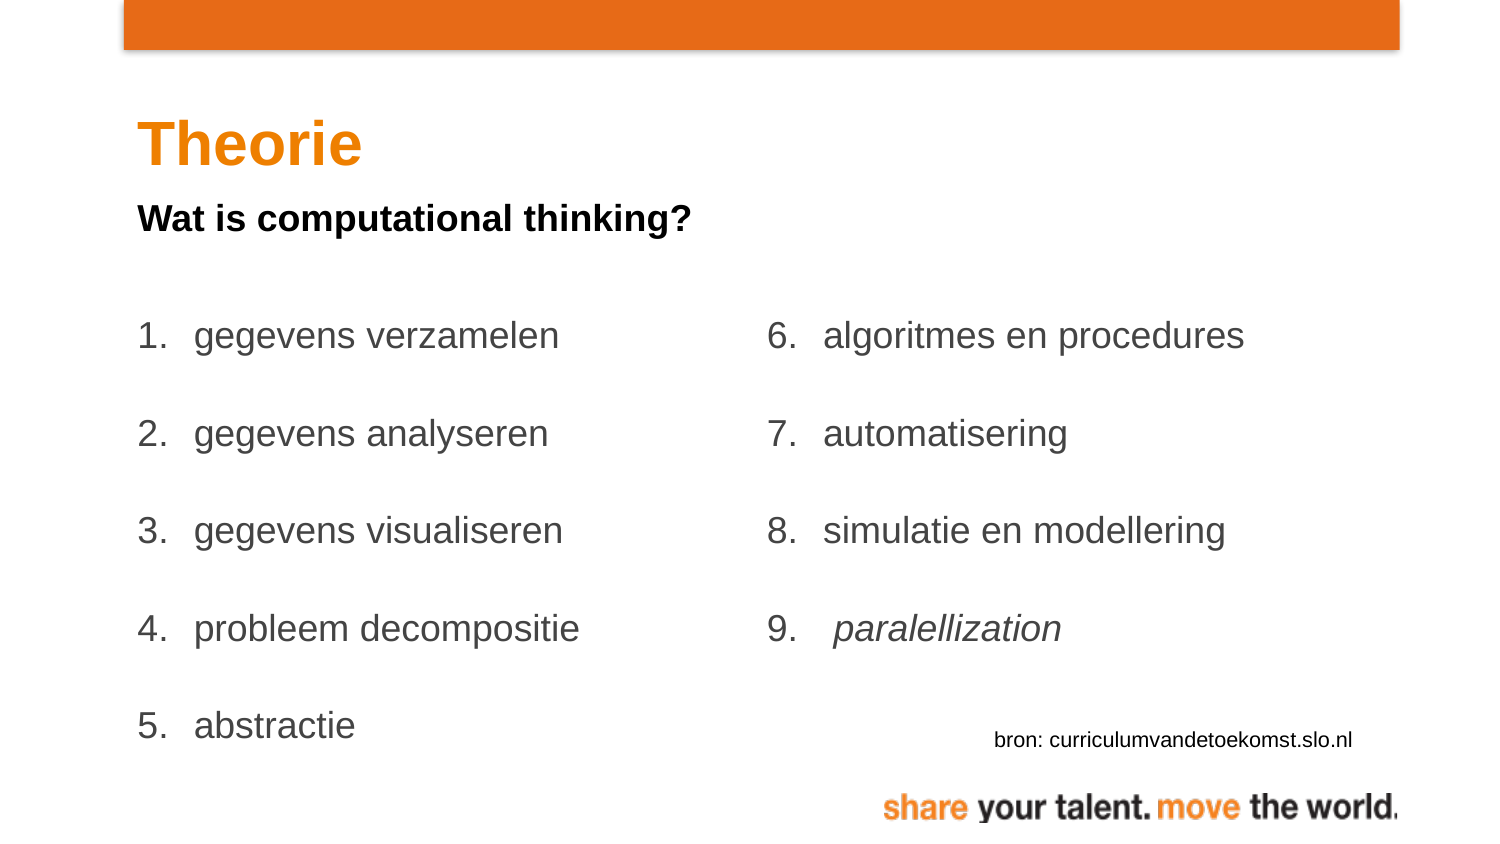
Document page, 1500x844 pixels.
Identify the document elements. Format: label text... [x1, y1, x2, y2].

text_box bron: curriculumvandetoekomst.slo.nl [979, 693, 1368, 760]
list Wat is computational thinking? [122, 186, 1400, 231]
list gegevens verzamelen gegevens analyseren gegevens visualiseren probleem decompositie abstractie algoritmes en procedures automatisering simulatie en modellering paralellization [122, 253, 1412, 759]
title Theorie [122, 106, 1400, 186]
